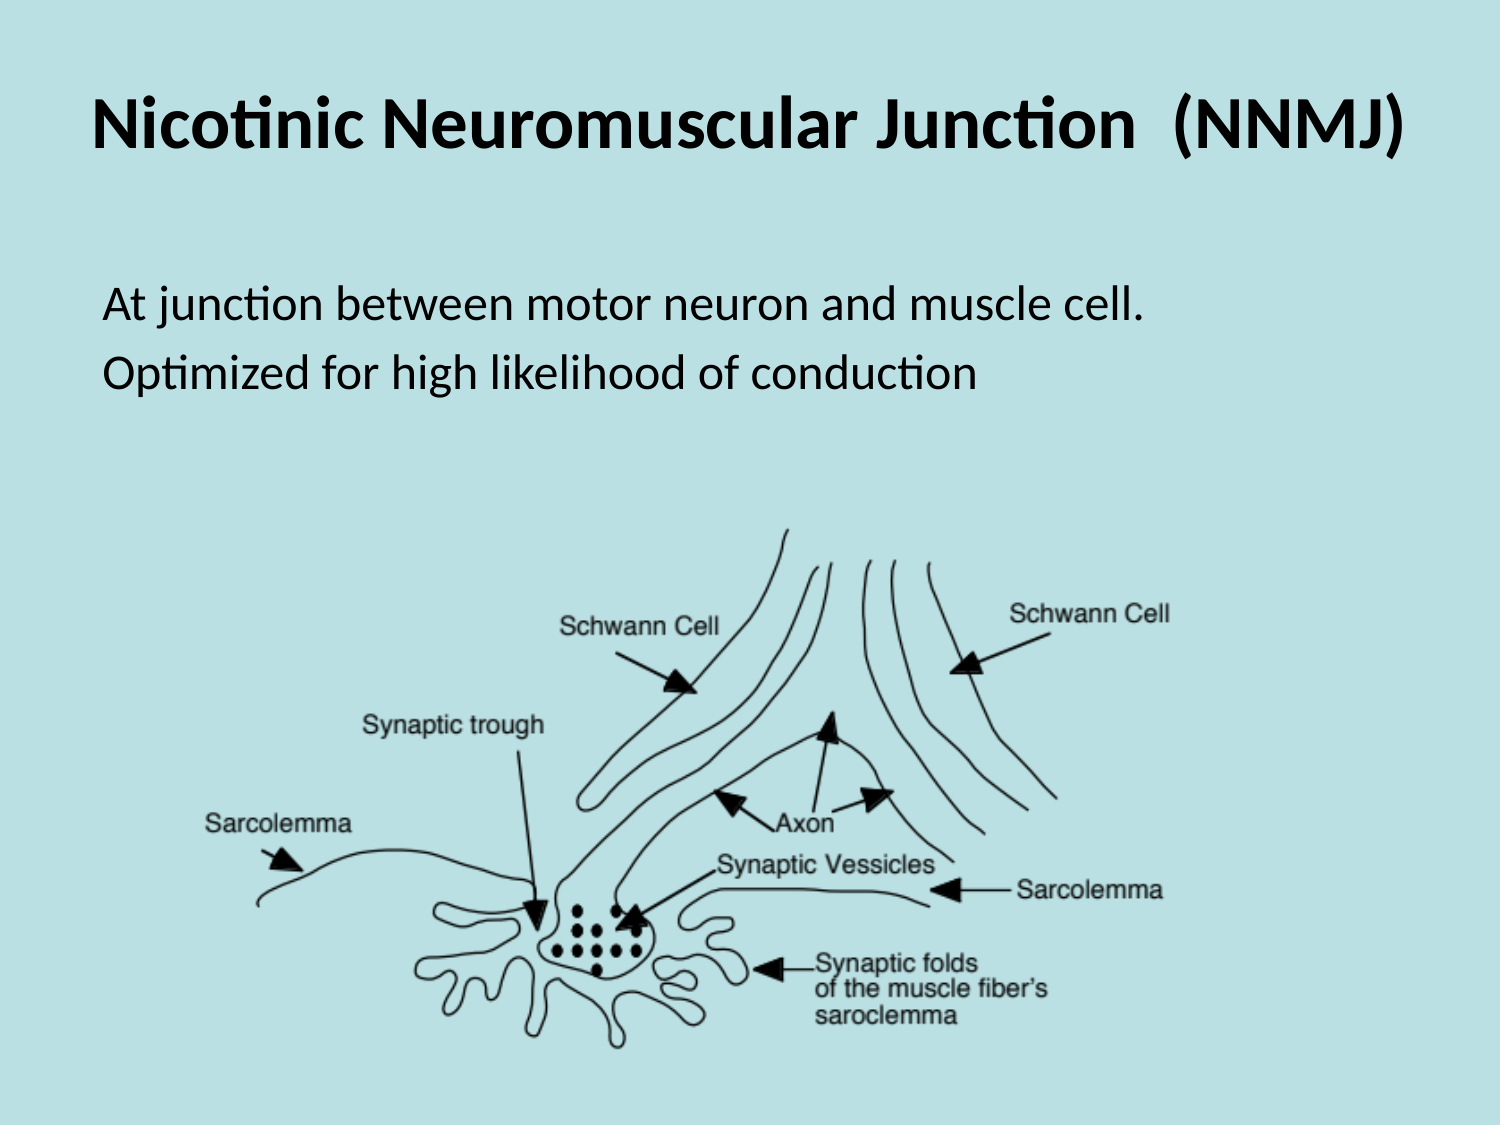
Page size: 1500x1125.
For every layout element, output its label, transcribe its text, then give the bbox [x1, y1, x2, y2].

title Nicotinic Neuromuscular Junction (NNMJ) [24, 24, 1475, 213]
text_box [174, 499, 1201, 1084]
text_box At junction between motor neuron and muscle cell. Optimized for high likelihood of conduction [87, 262, 1363, 408]
